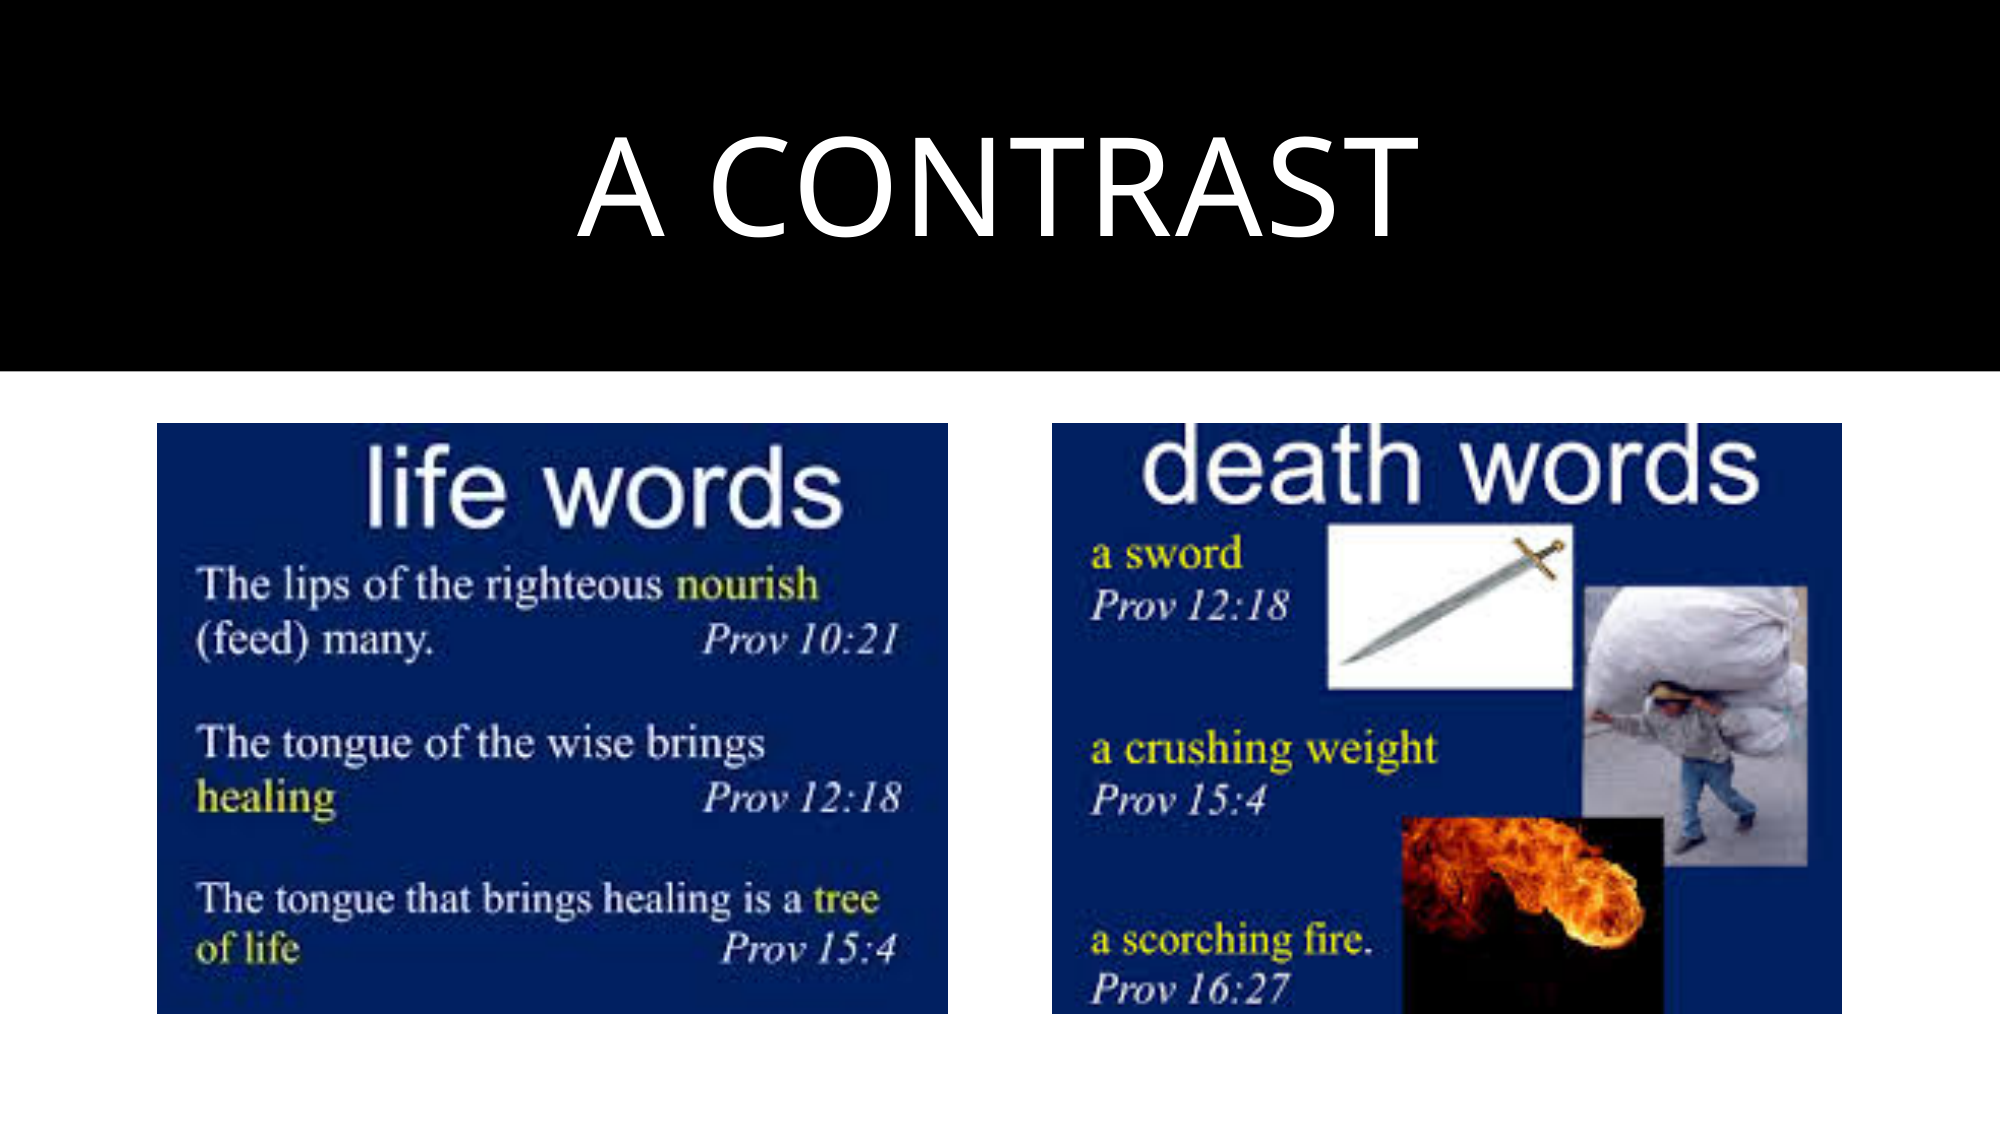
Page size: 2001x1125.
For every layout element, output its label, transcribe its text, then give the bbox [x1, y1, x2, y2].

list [157, 423, 948, 1014]
title A Contrast [157, 52, 1842, 332]
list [1051, 423, 1842, 1014]
